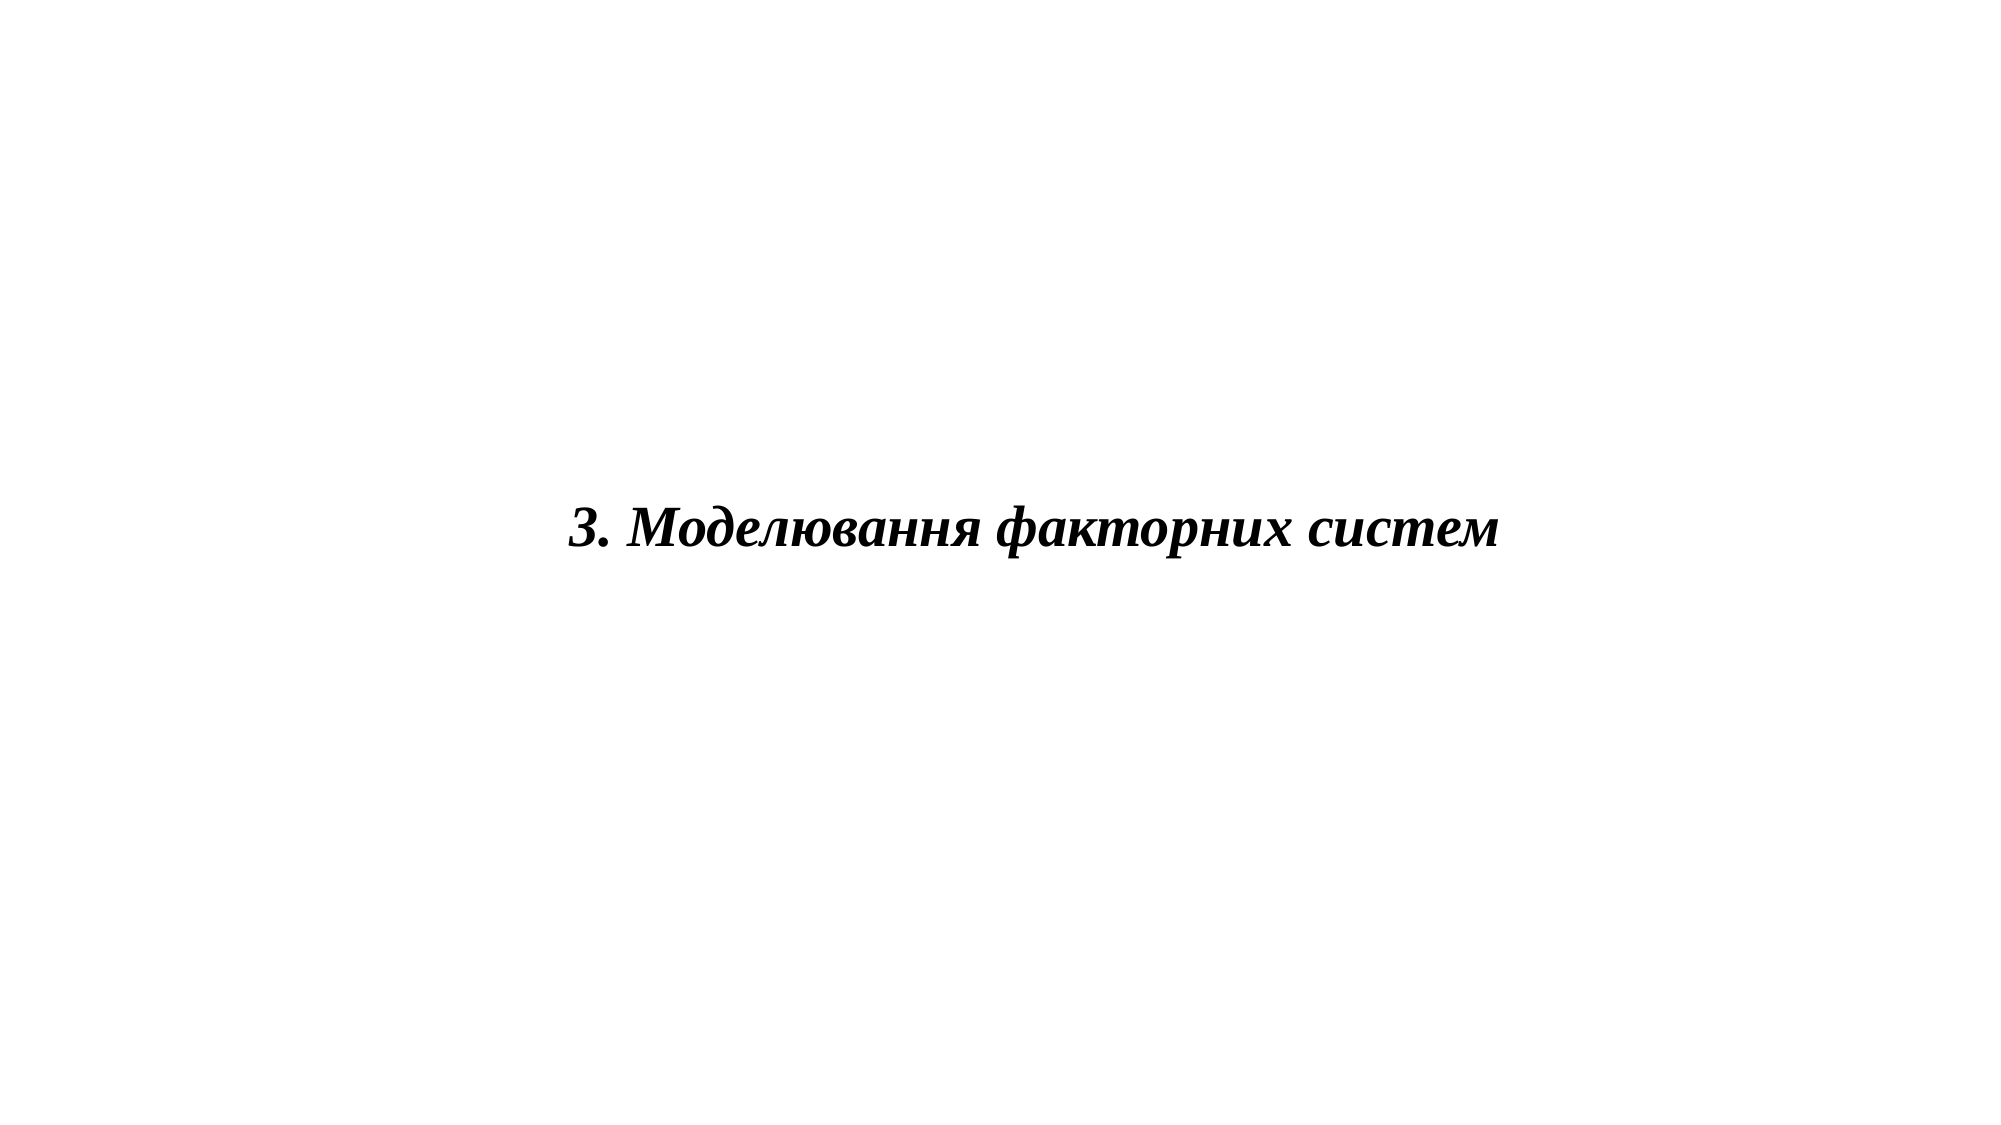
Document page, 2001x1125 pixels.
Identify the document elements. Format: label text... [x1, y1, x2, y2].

text_box 3. Моделювання факторних систем [289, 459, 1708, 566]
